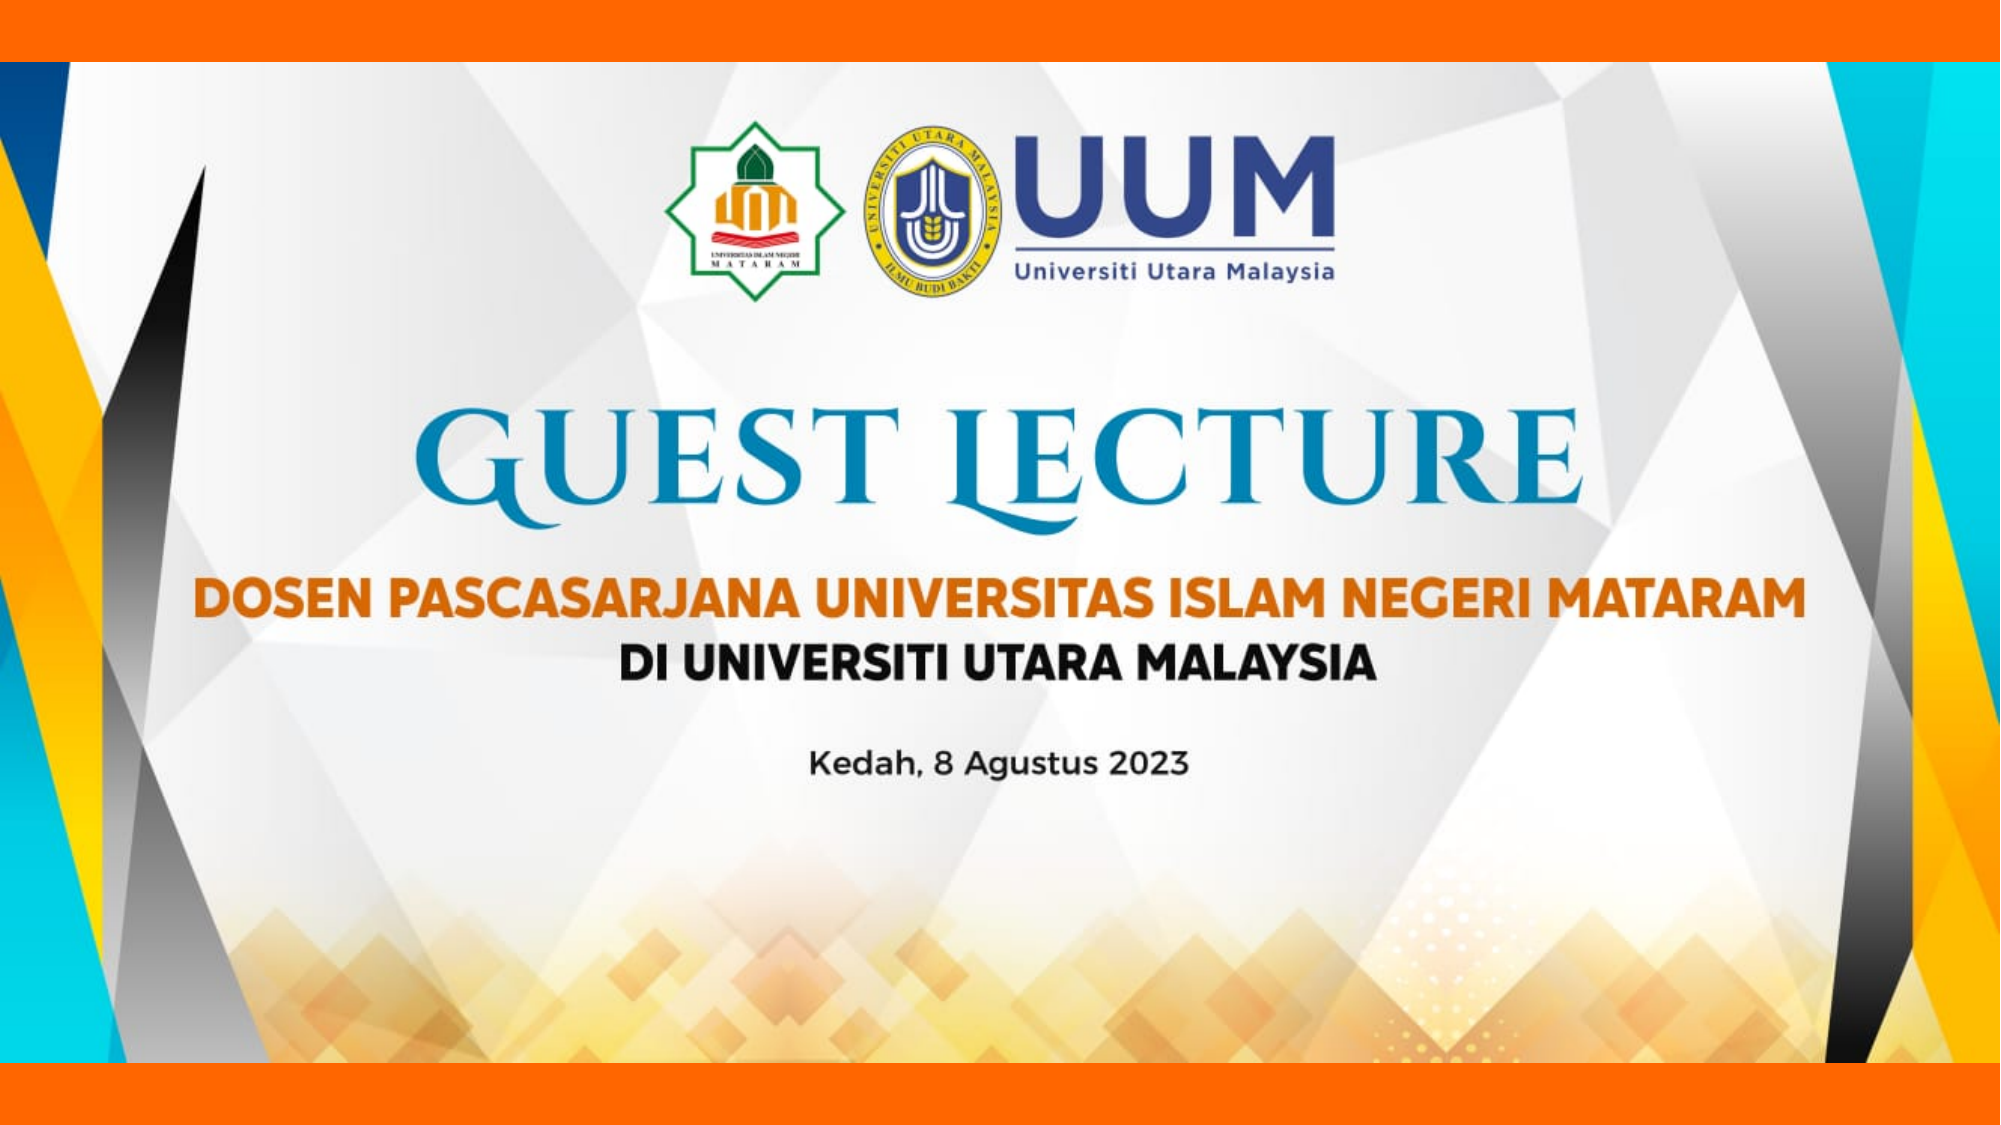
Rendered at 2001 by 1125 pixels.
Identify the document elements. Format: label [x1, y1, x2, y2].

picture [0, 62, 2000, 1063]
text_box [0, 0, 2000, 62]
text_box [0, 1063, 2000, 1125]
